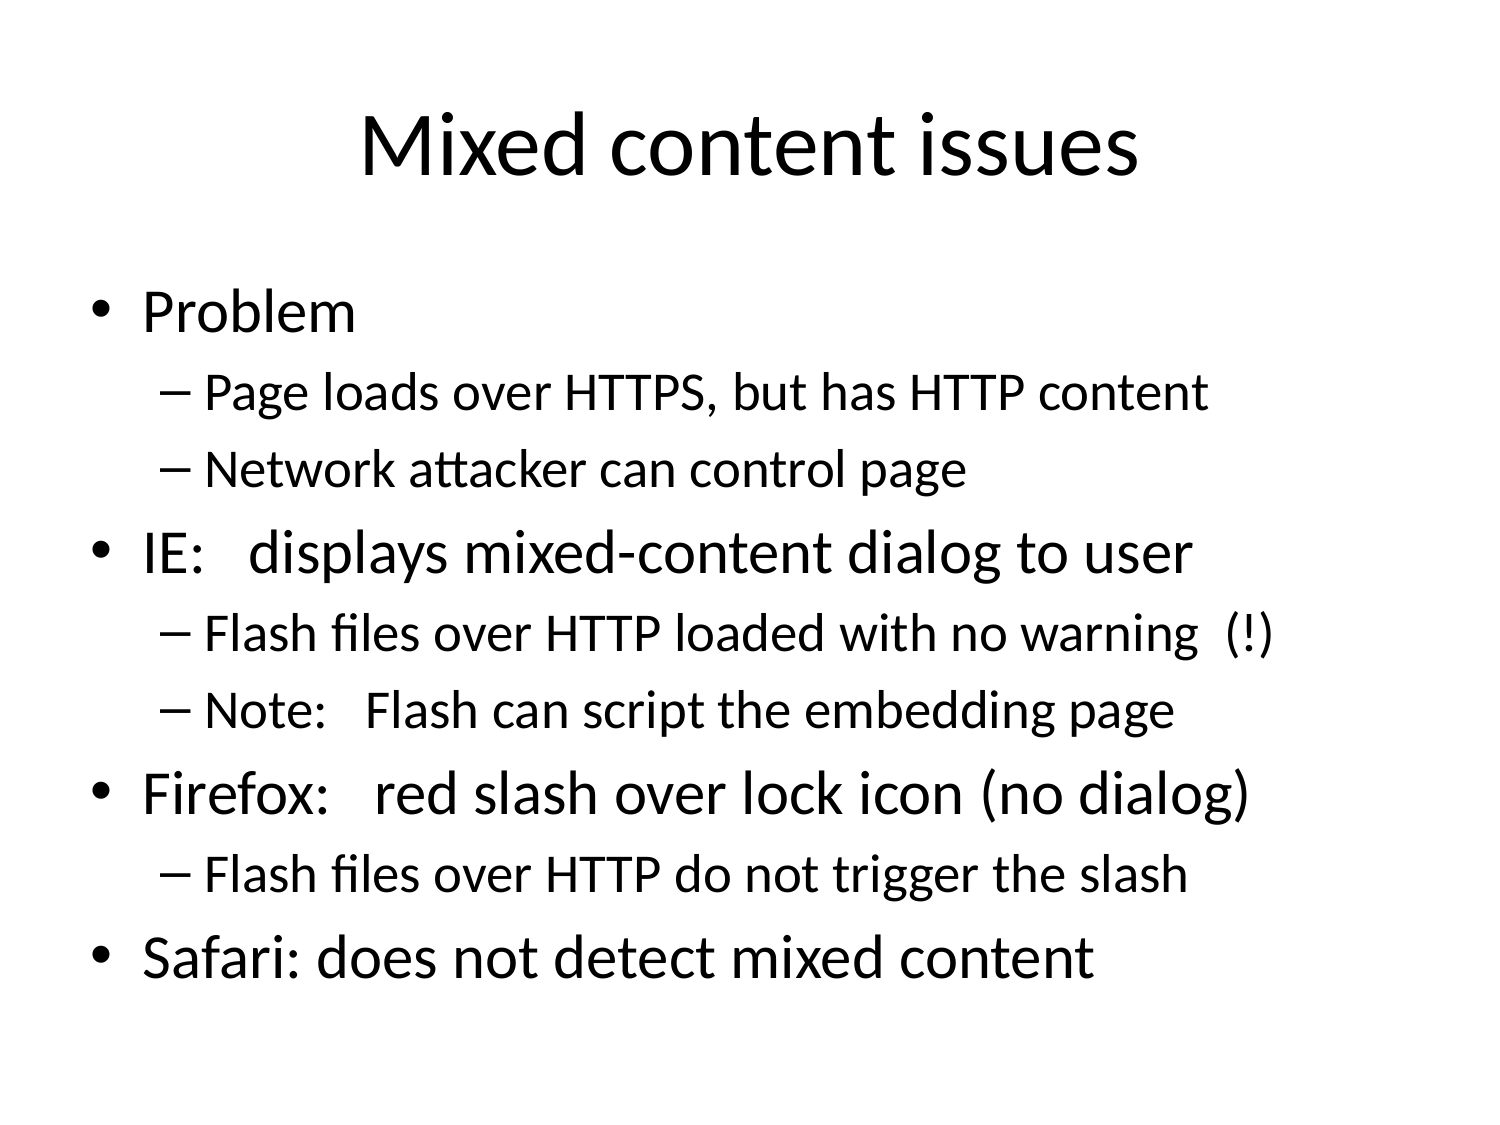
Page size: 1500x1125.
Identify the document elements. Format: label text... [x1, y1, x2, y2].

title Mixed content issues [75, 45, 1425, 233]
list Problem Page loads over HTTPS, but has HTTP content Network attacker can control page IE: displays mixed-content dialog to user Flash files over HTTP loaded with no warning (!) Note: Flash can script the embedding page Firefox: red slash over lock icon (no dialog) Flash files over HTTP do not trigger the slash Safari: does not detect mixed content [75, 262, 1425, 1005]
